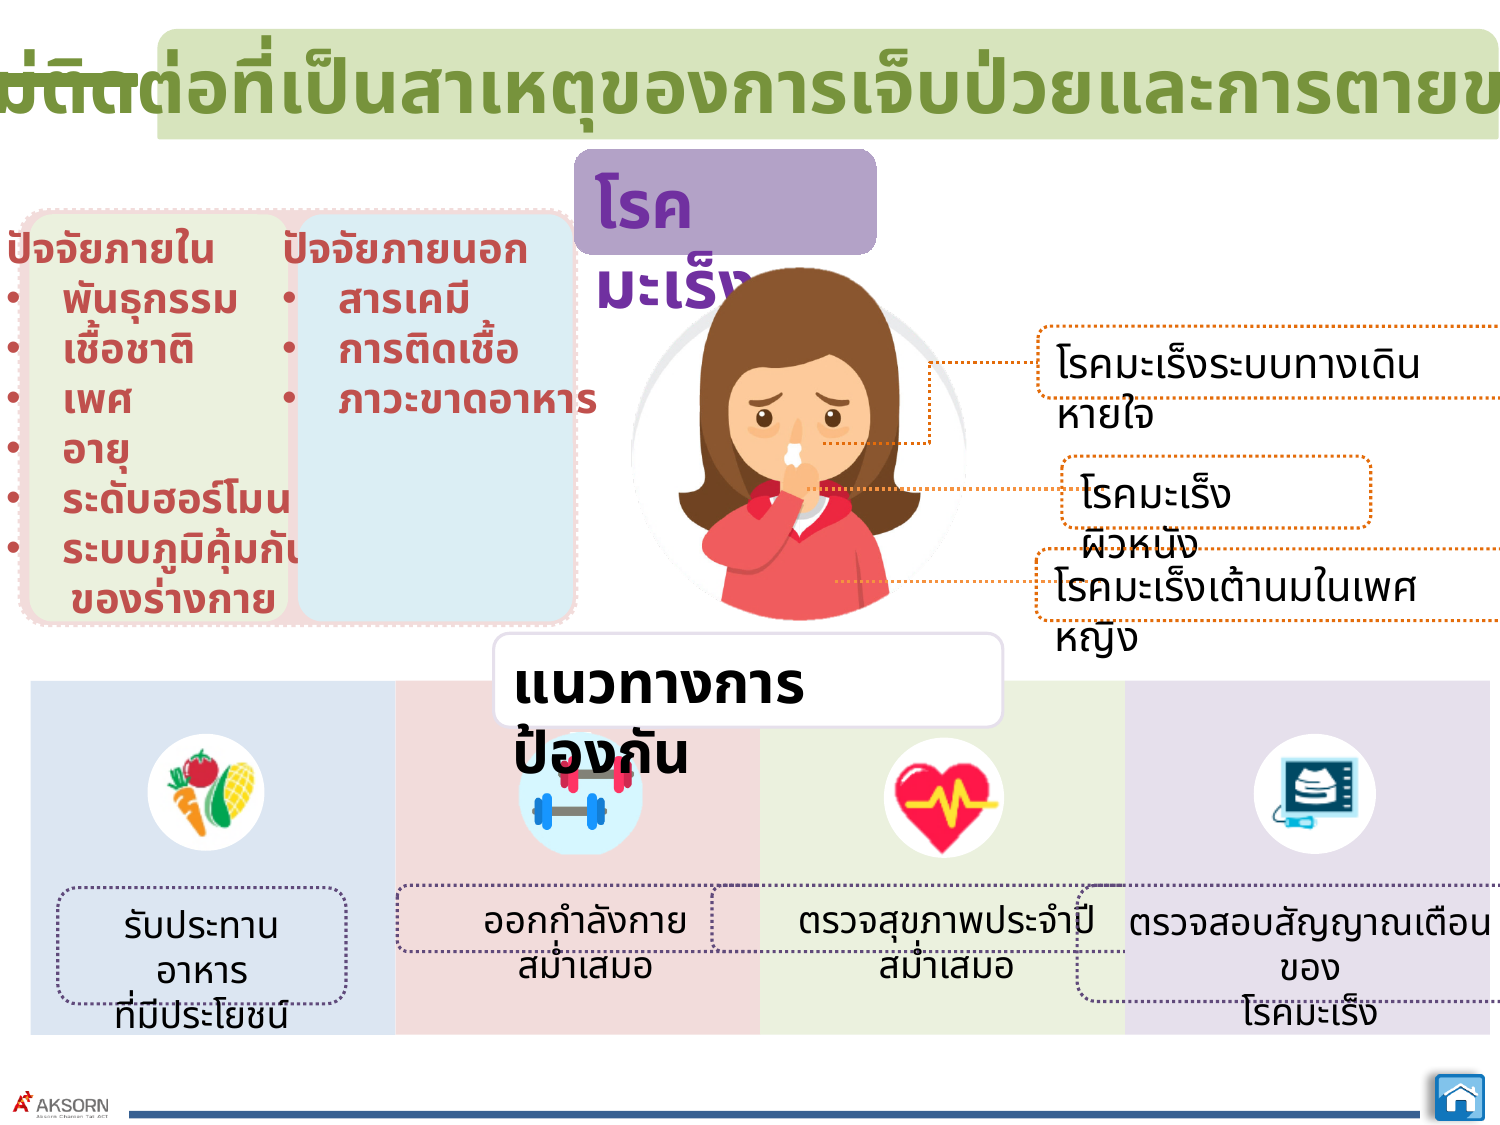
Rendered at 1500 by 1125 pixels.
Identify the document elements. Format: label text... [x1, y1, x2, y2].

text_box [15, 263, 24, 619]
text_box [30, 680, 394, 1036]
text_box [297, 213, 578, 622]
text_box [822, 325, 1471, 444]
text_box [834, 548, 1449, 622]
text_box โรคไม่ติดต่อที่เป็นสาเหตุของการเจ็บป่วยและการตายของคนไทย [0, 31, 1500, 137]
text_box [29, 213, 289, 634]
text_box โรคมะเร็ง [574, 149, 877, 255]
picture [1434, 1074, 1485, 1121]
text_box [759, 680, 1123, 1035]
text_box [32, 205, 567, 216]
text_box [806, 455, 1328, 529]
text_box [11, 1090, 1421, 1119]
picture [621, 255, 992, 632]
text_box [15, 217, 25, 258]
text_box แนวทางการป้องกัน [493, 633, 1003, 679]
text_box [1124, 680, 1491, 1035]
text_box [395, 680, 758, 1035]
